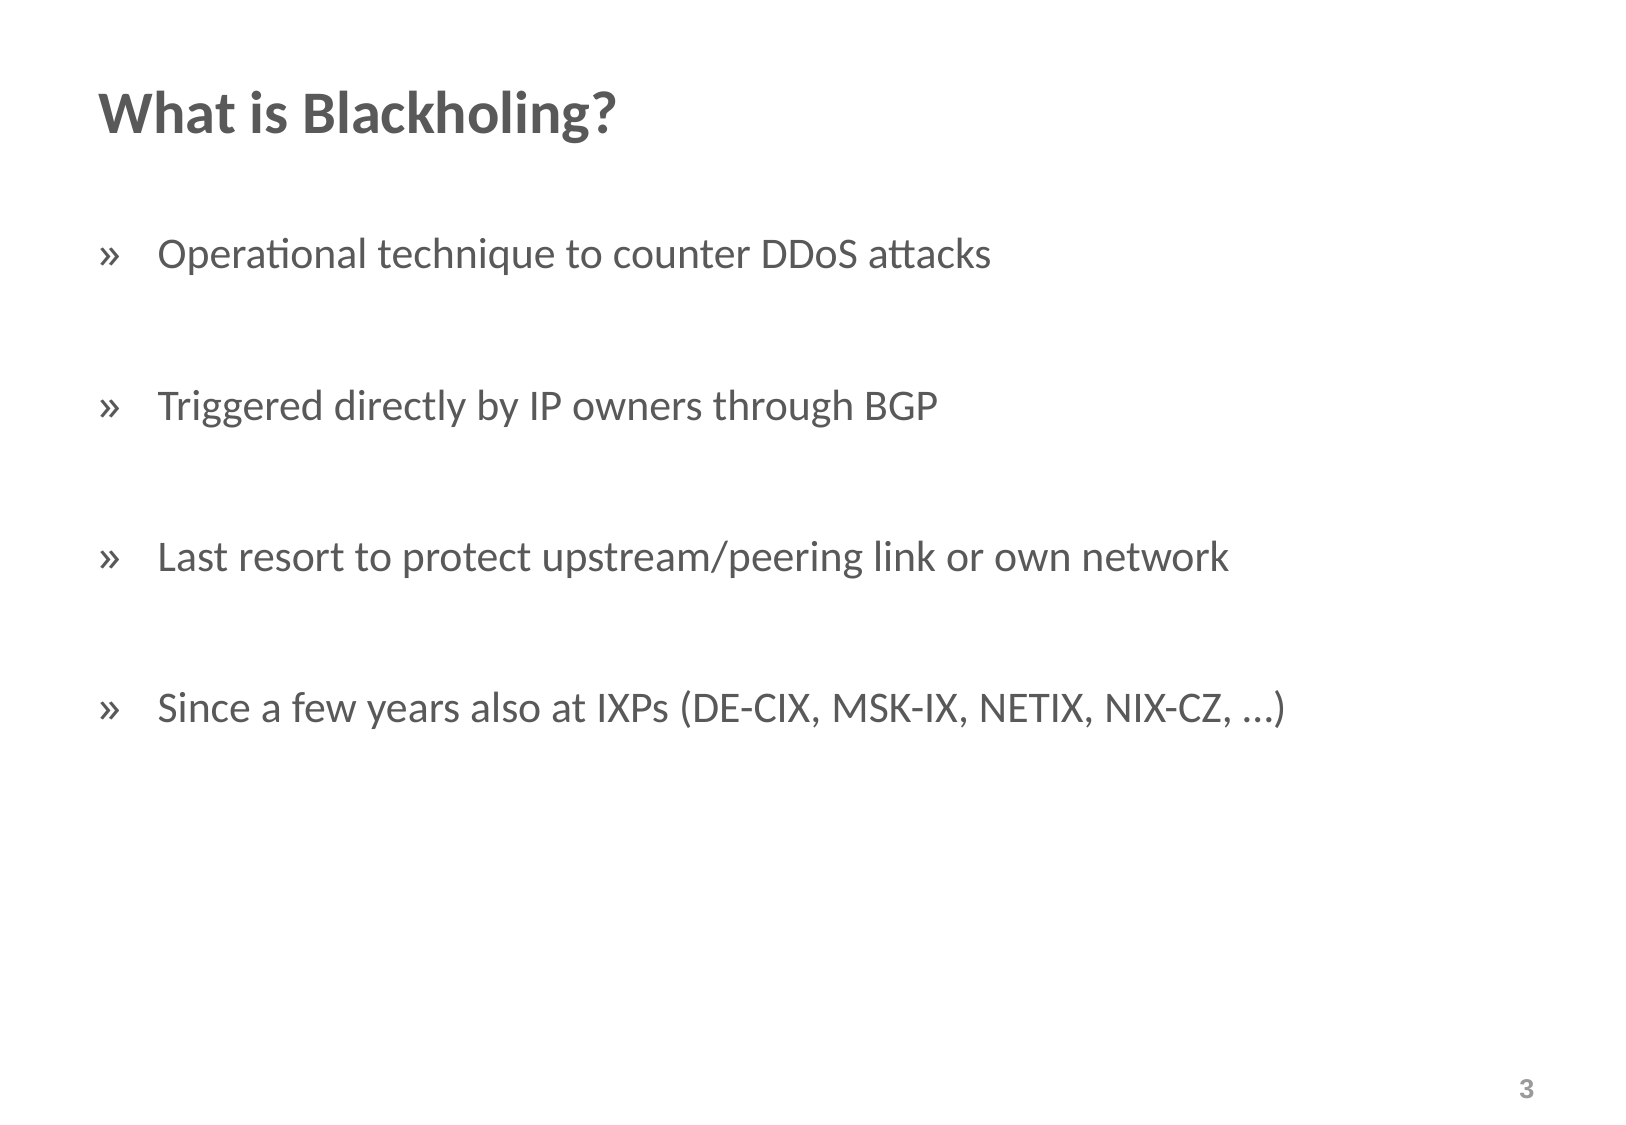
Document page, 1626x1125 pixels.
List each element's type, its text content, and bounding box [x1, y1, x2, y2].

text_box Operational technique to counter DDoS attacks Triggered directly by IP owners through BGP Last resort to protect upstream/peering link or own network Since a few years also at IXPs (DE-CIX, MSK-IX, NETIX, NIX-CZ, …) [83, 223, 1368, 953]
slide_number 3 [1170, 1057, 1550, 1118]
title What is Blackholing? [83, 66, 1546, 161]
